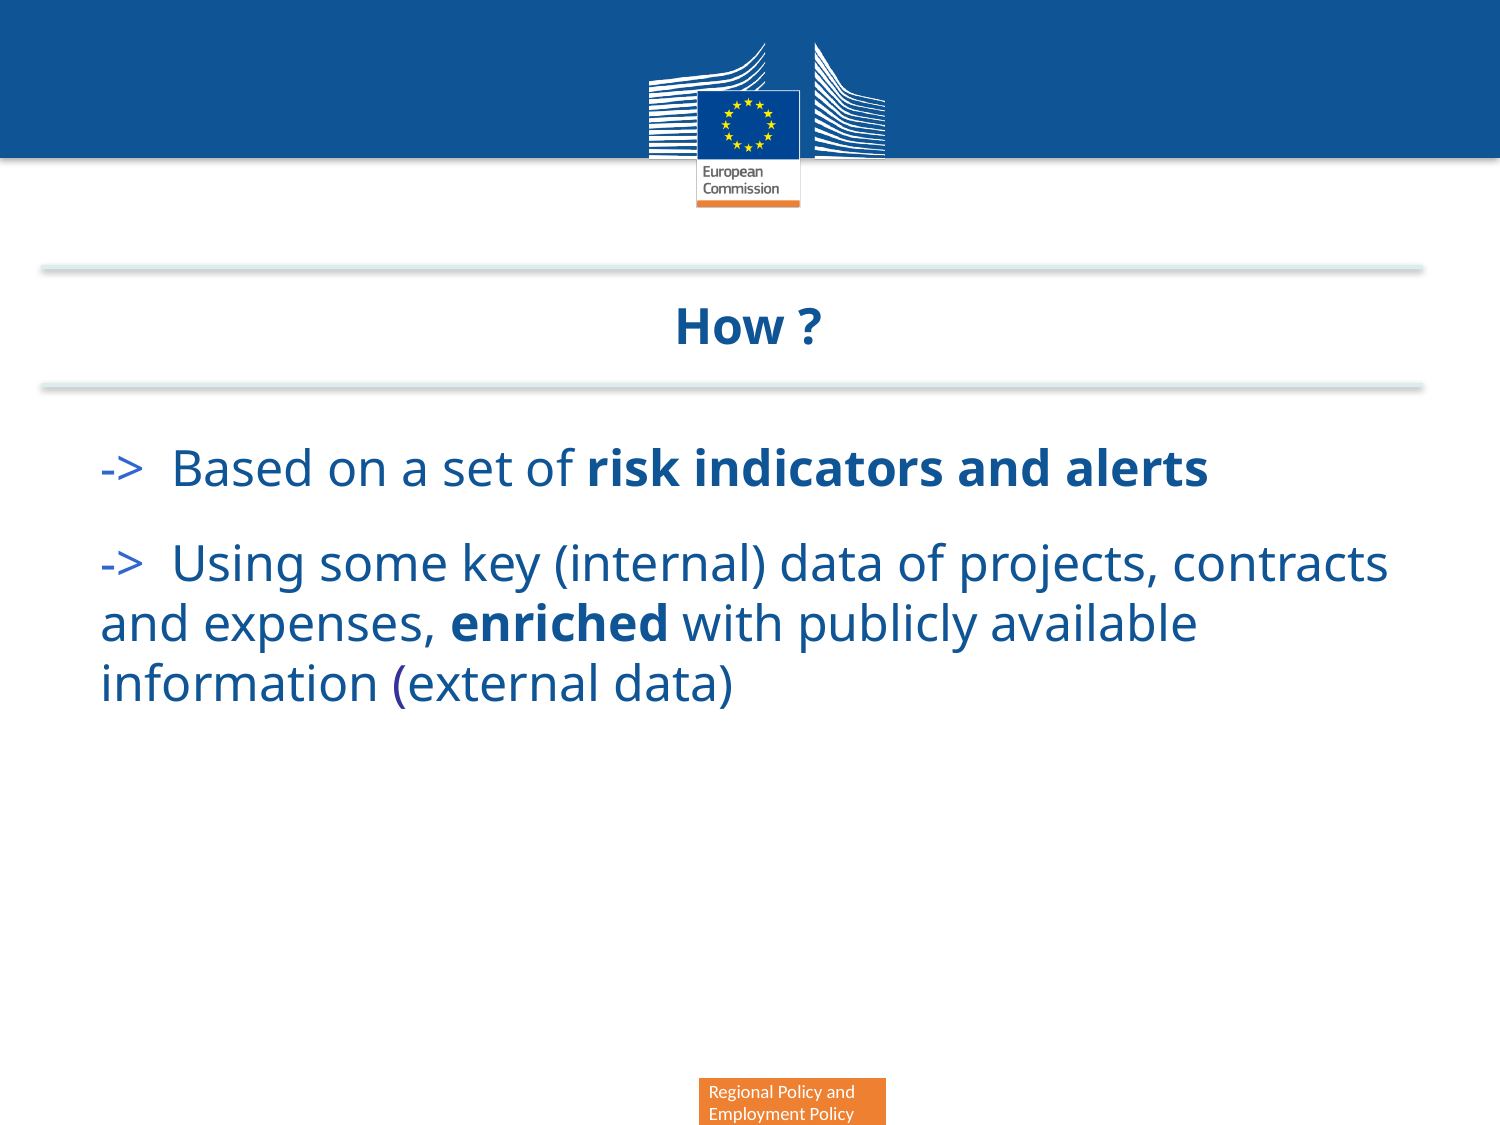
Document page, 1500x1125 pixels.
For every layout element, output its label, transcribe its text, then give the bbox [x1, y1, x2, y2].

list How ? -> Based on a set of risk indicators and alerts -> Using some key (internal) data of projects, contracts and expenses, enriched with publicly available information (external data) [29, 278, 1483, 1004]
picture [649, 42, 885, 208]
